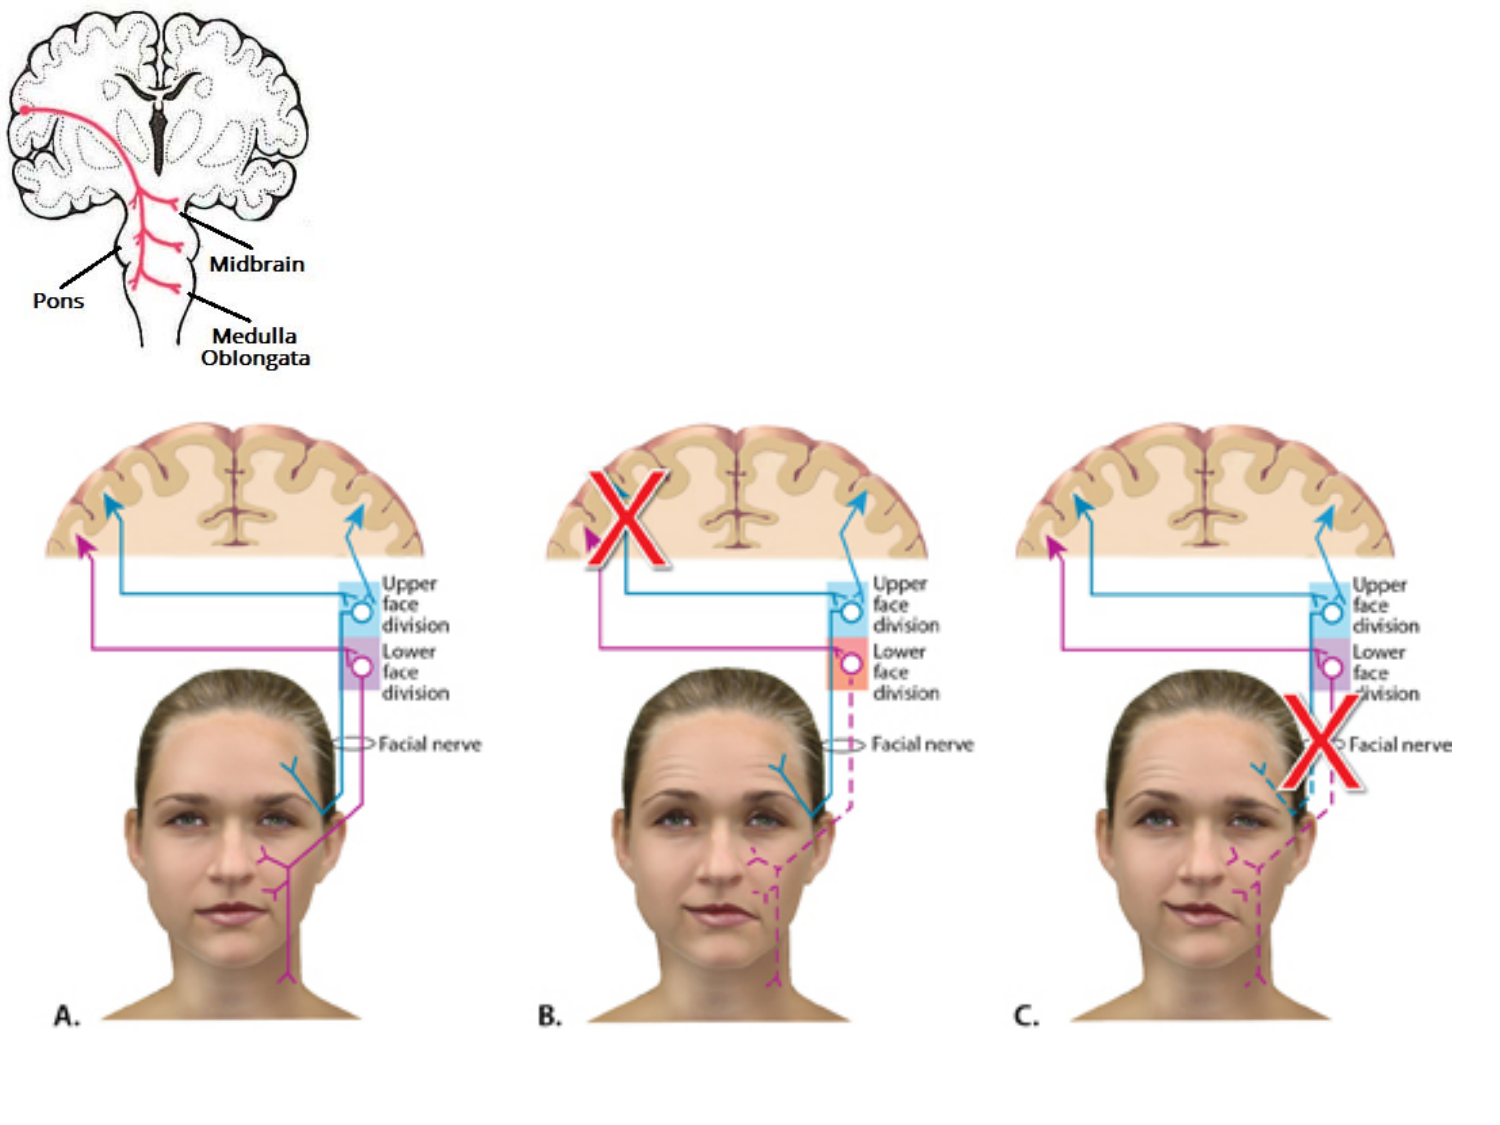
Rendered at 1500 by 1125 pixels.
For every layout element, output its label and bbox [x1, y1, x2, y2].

picture [34, 409, 1452, 1062]
picture [0, 0, 332, 387]
